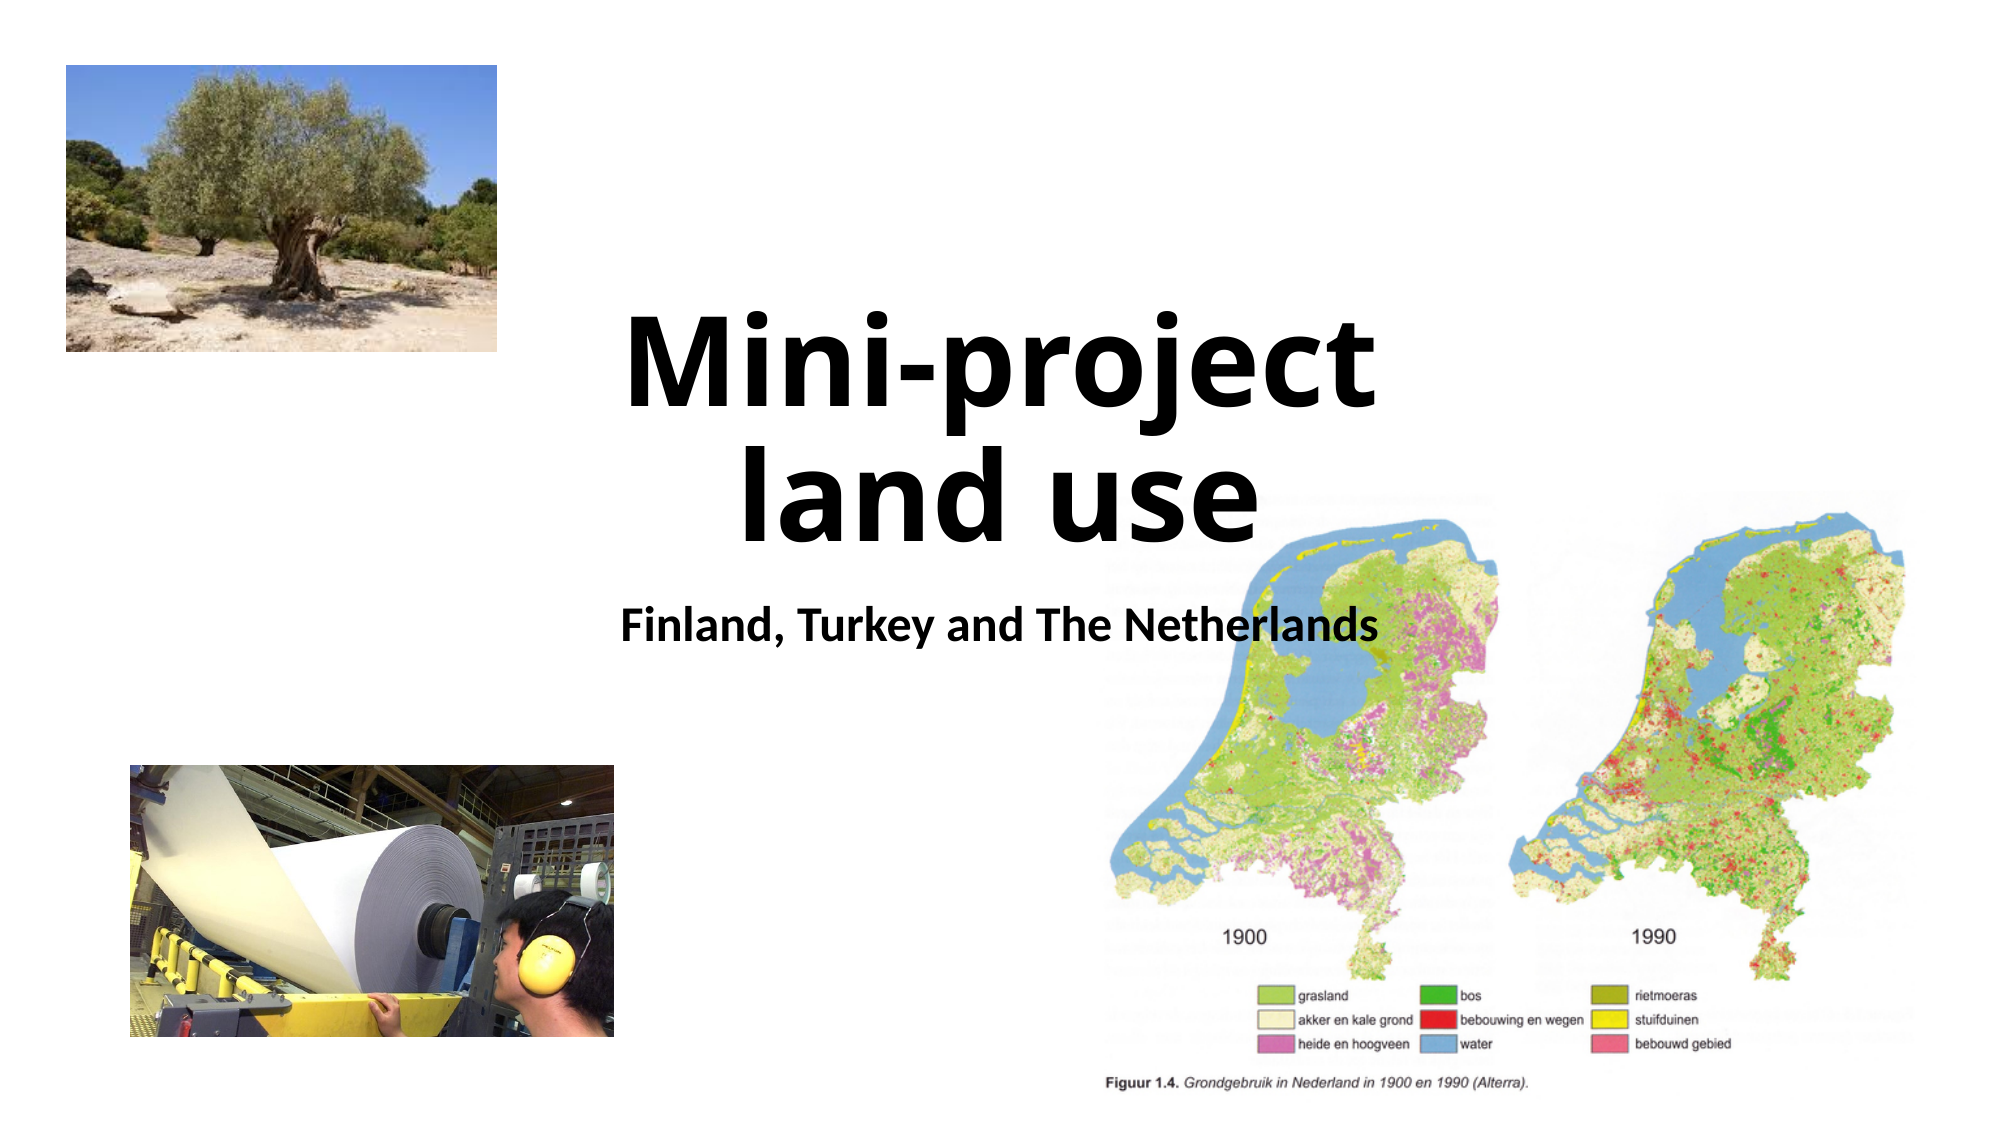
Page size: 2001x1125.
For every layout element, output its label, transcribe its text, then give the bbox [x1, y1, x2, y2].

picture [66, 65, 497, 352]
subtitle Finland, Turkey and The Netherlands [249, 590, 1093, 863]
picture [130, 765, 614, 1037]
title Mini-project land use [249, 184, 1750, 576]
picture [1093, 490, 1933, 1106]
